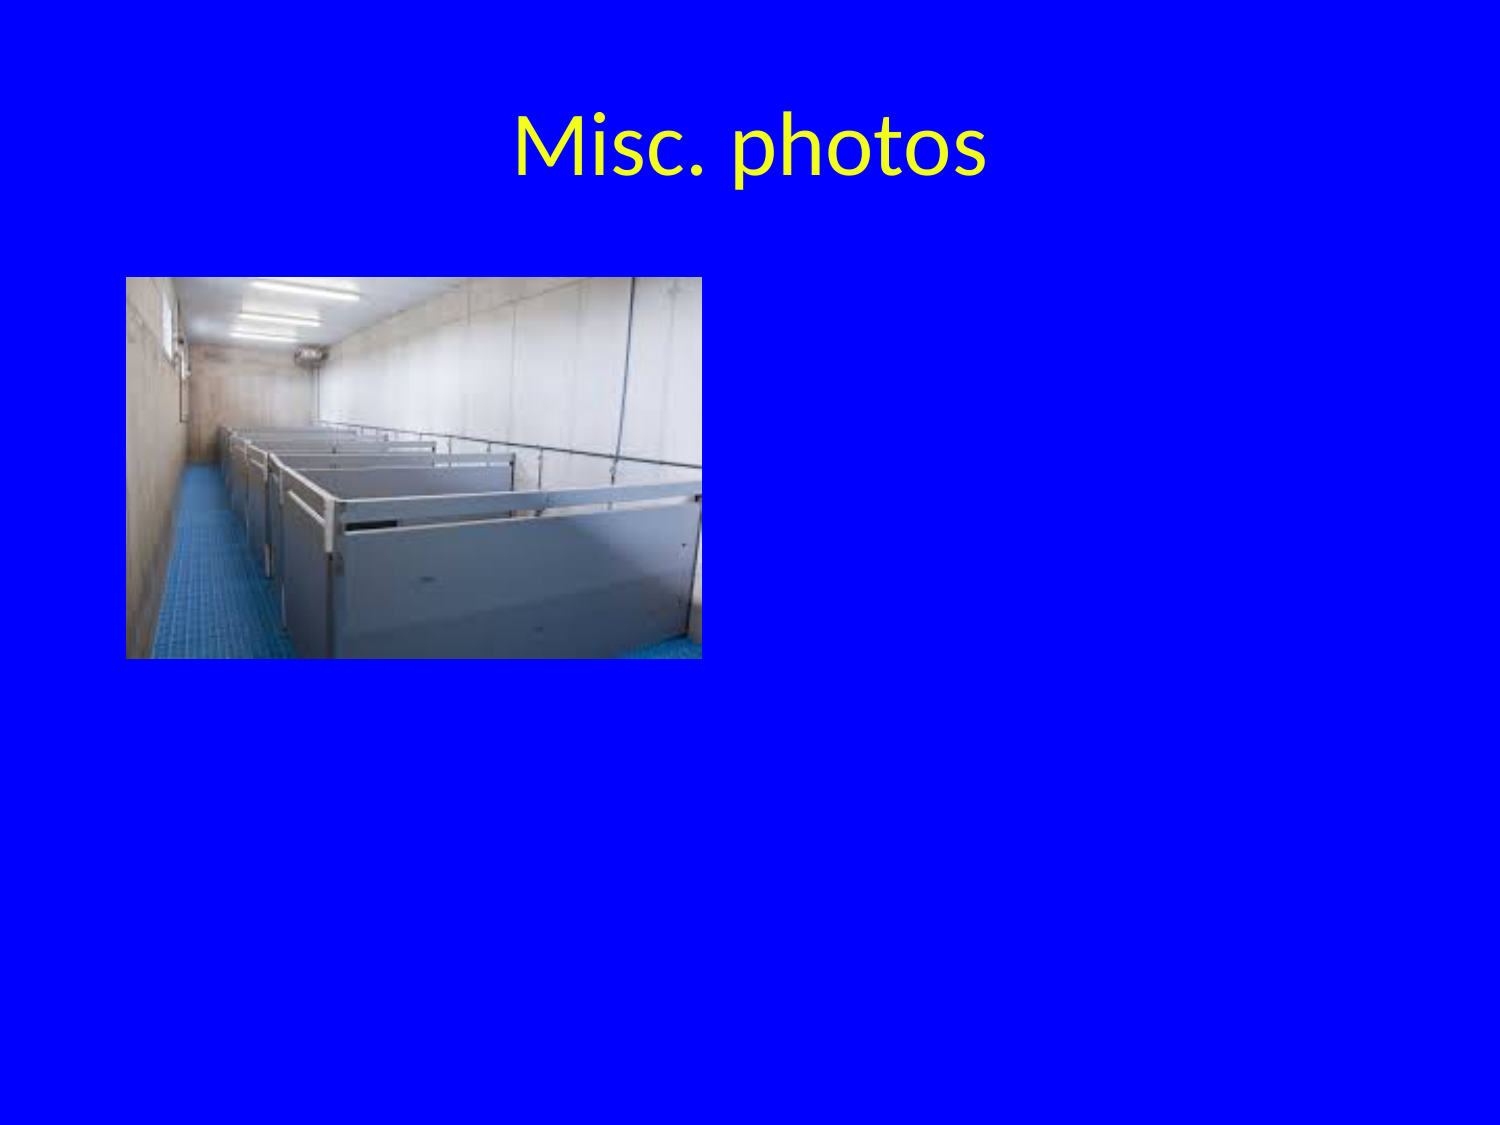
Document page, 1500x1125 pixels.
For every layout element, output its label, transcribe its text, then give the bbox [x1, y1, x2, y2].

picture [126, 276, 703, 659]
title Misc. photos [75, 45, 1425, 233]
